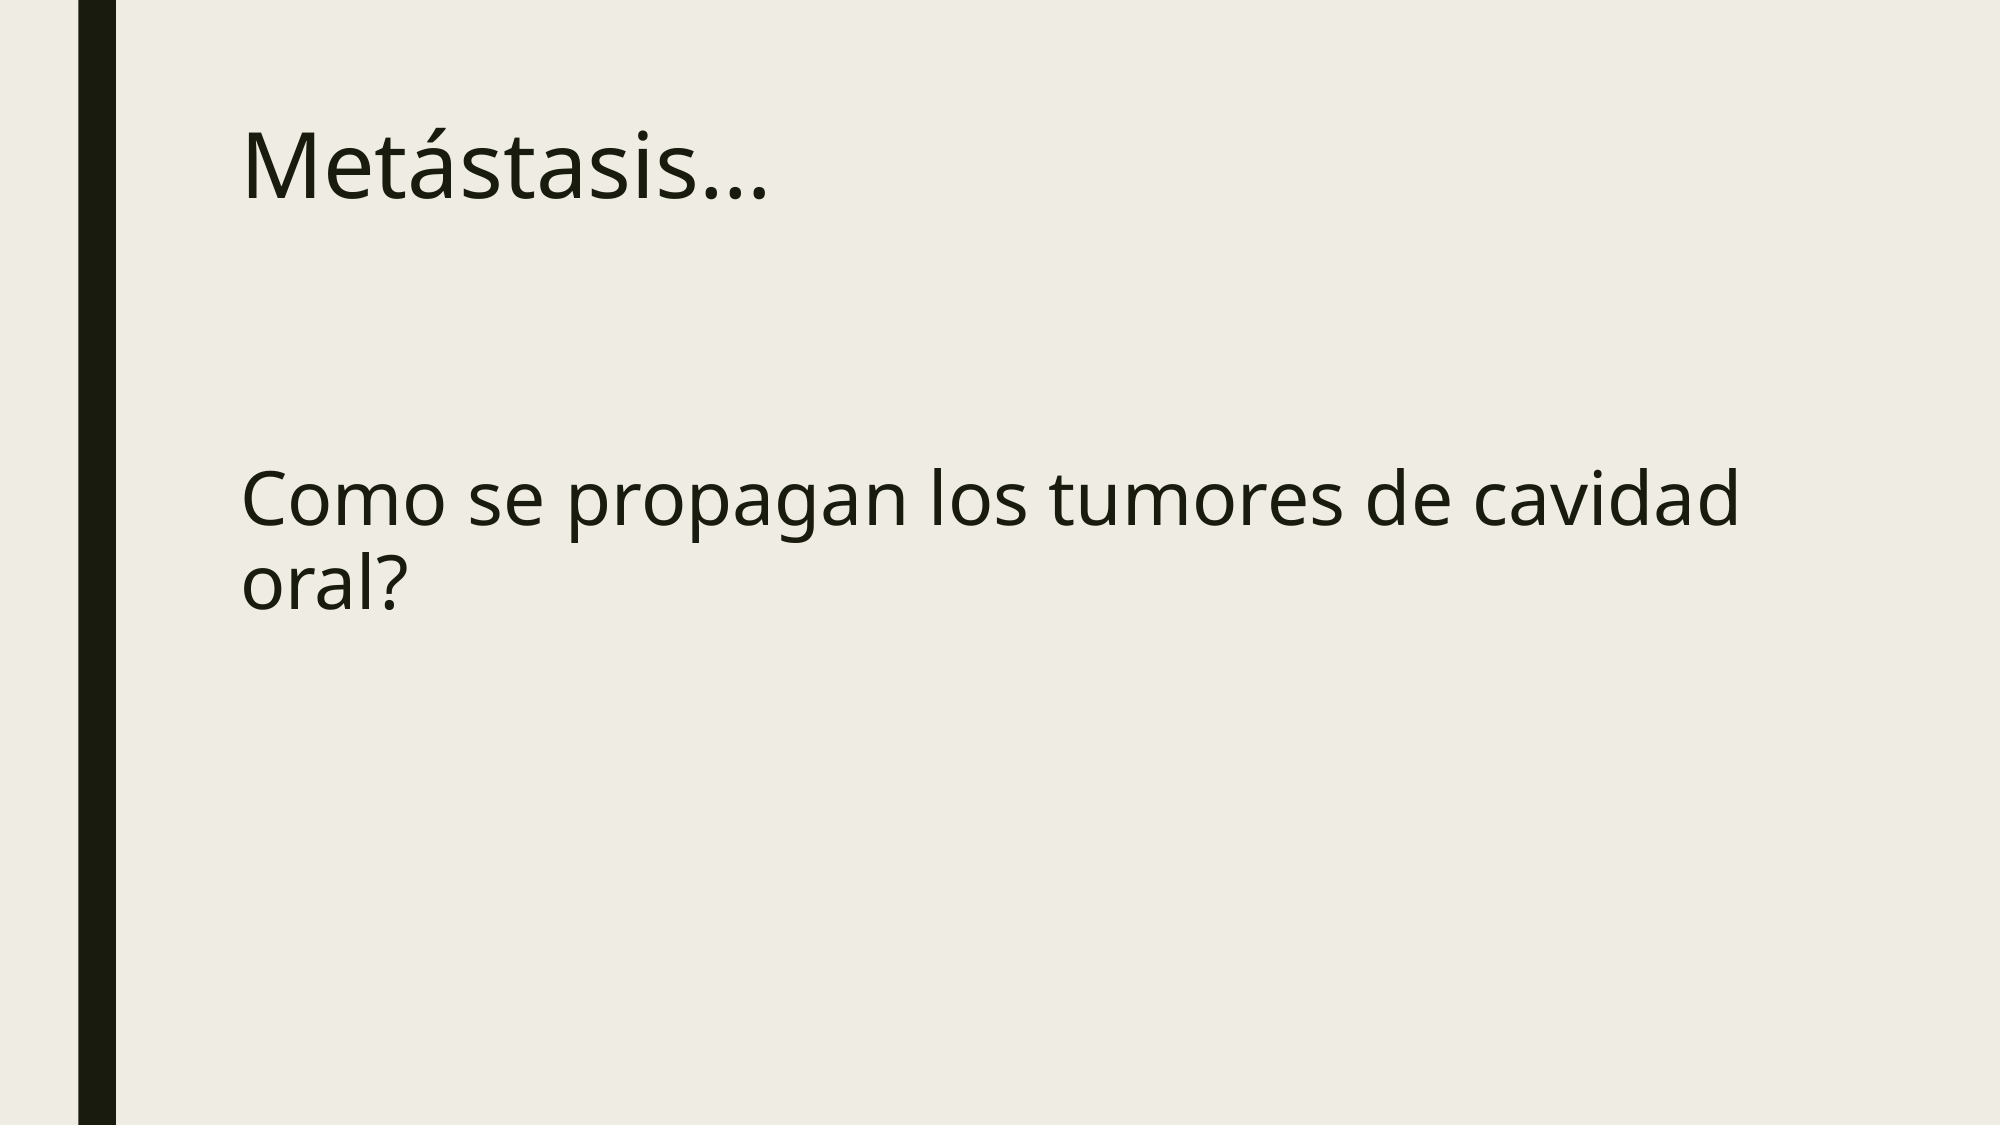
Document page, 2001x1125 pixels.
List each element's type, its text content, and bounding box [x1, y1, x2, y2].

list Como se propagan los tumores de cavidad oral? [225, 375, 1800, 963]
title Metástasis… [225, 112, 1800, 357]
